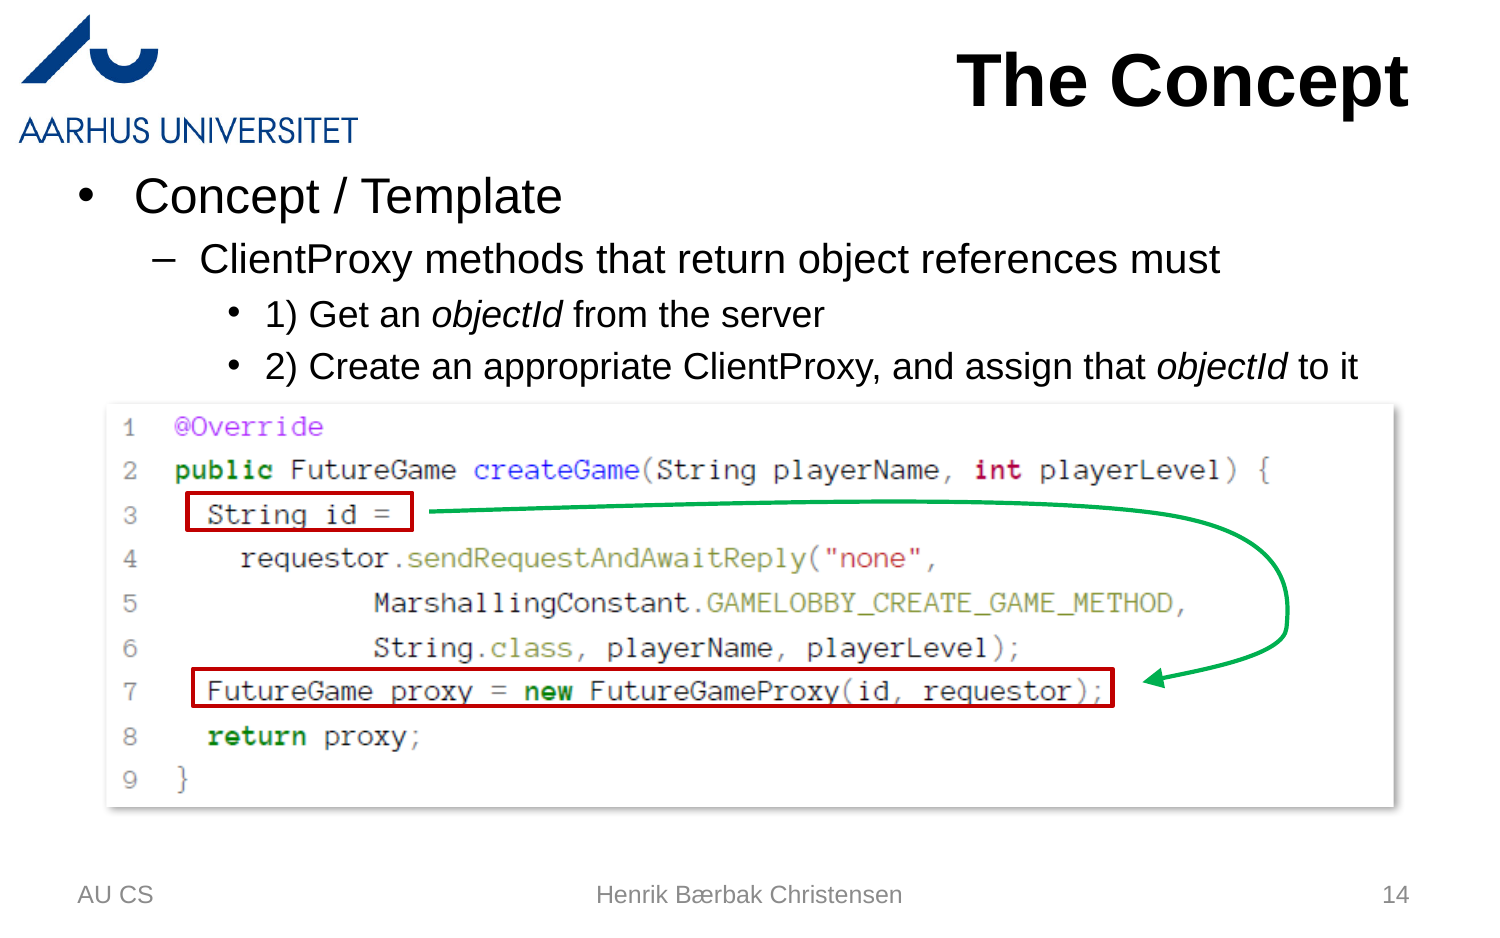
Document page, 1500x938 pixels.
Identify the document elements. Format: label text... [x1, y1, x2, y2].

slide_number 14 [1074, 868, 1425, 919]
picture [106, 404, 1394, 807]
picture [14, 9, 358, 146]
footer Henrik Bærbak Christensen [512, 868, 988, 919]
list Concept / Template ClientProxy methods that return object references must 1) Get an objectId from the server 2) Create an appropriate ClientProxy, and assign that objectId to it [62, 156, 1425, 865]
title The Concept [75, 27, 1425, 125]
slide_number AU CS [62, 868, 413, 919]
